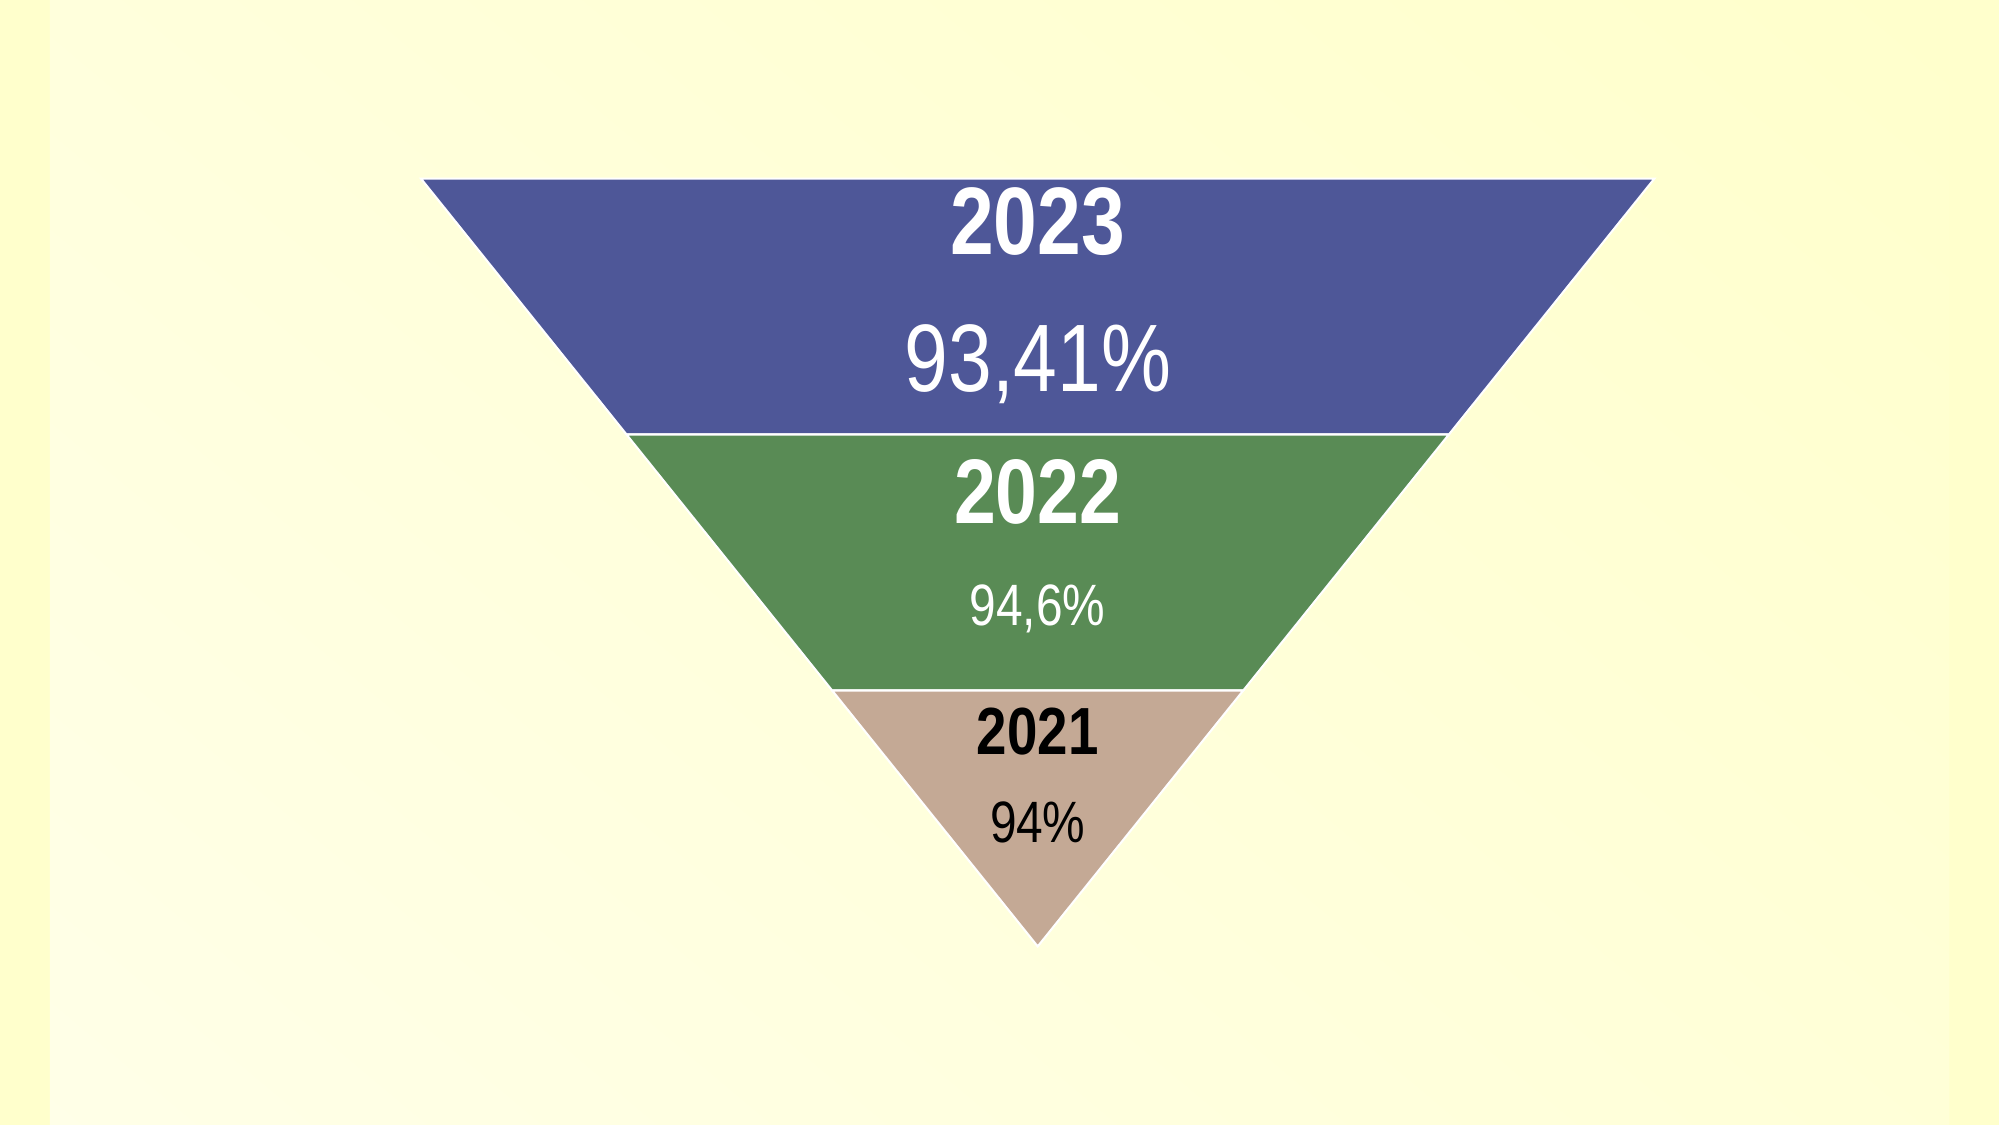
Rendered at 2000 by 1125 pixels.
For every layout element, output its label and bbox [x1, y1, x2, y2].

text_box [420, 178, 1655, 947]
